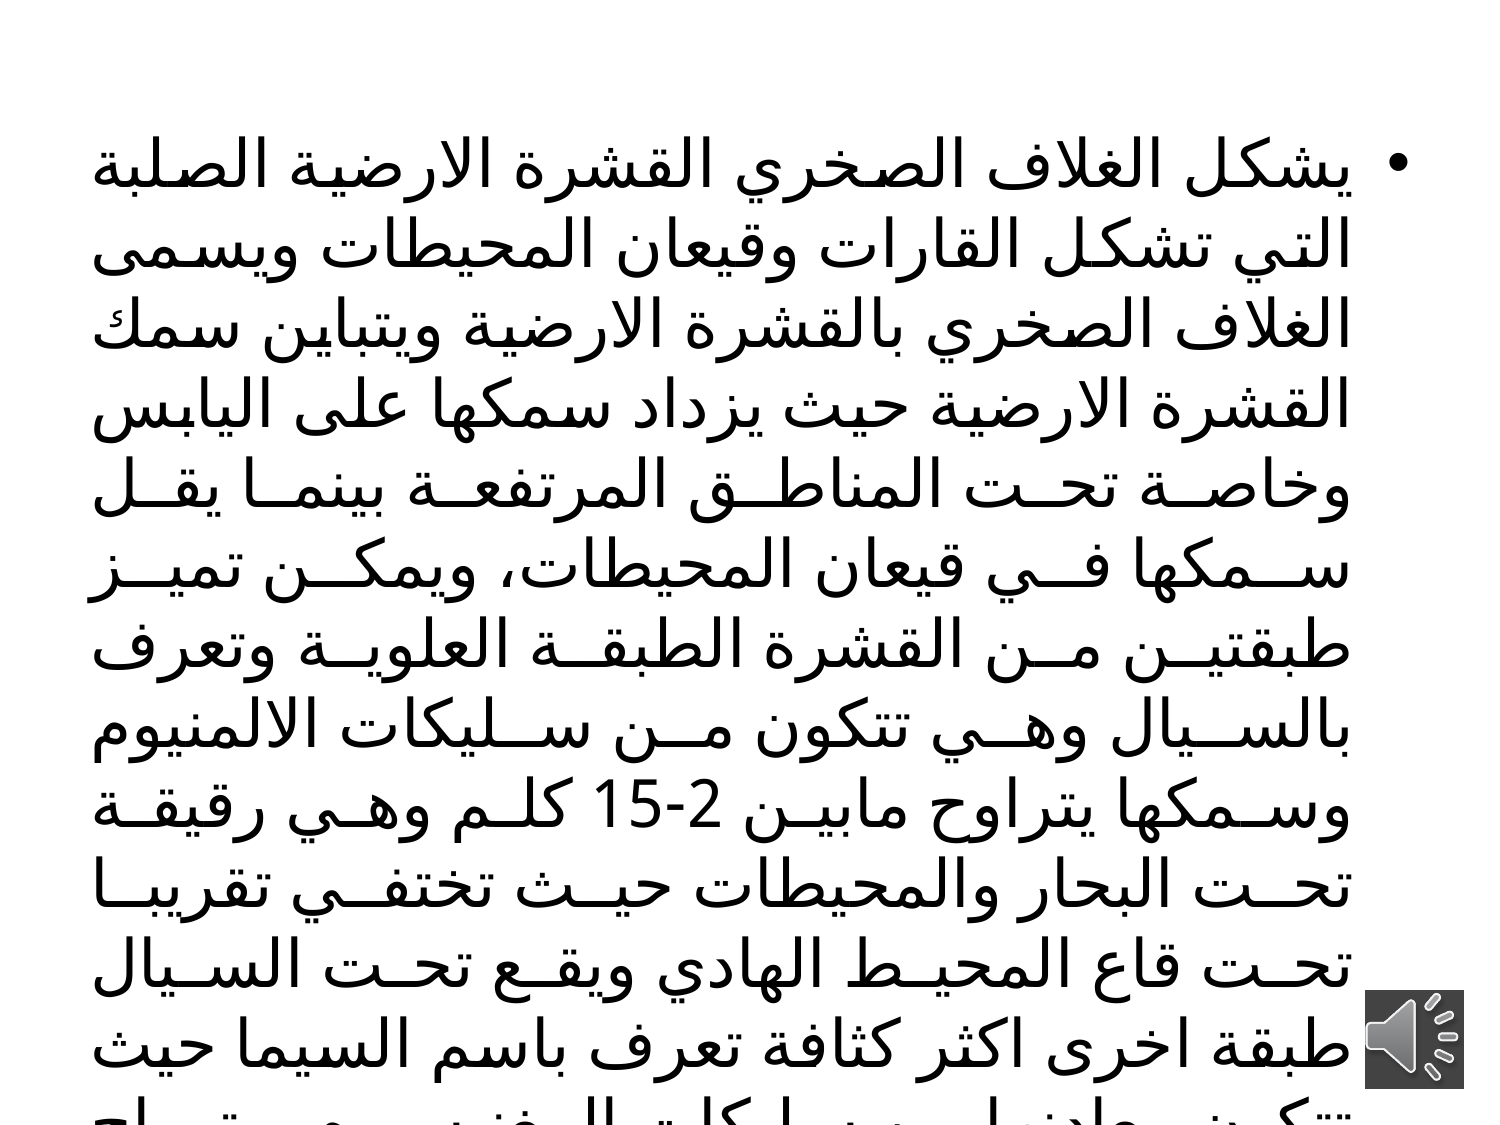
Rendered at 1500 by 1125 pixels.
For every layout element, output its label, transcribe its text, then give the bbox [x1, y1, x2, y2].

list يشكل الغلاف الصخري القشرة الارضية الصلبة التي تشكل القارات وقيعان المحيطات ويسمى الغلاف الصخري بالقشرة الارضية ويتباين سمك القشرة الارضية حيث يزداد سمكها على اليابس وخاصة تحت المناطق المرتفعة بينما يقل سمكها في قيعان المحيطات، ويمكن تميز طبقتين من القشرة الطبقة العلوية وتعرف بالسيال وهي تتكون من سليكات الالمنيوم وسمكها يتراوح مابين 2-15 كلم وهي رقيقة تحت البحار والمحيطات حيث تختفي تقريبا تحت قاع المحيط الهادي ويقع تحت السيال طبقة اخرى اكثر كثافة تعرف باسم السيما حيث تتكون معادنها من سليكات المغنيسيوم ويترواح سمكها ما بين 20-30 [75, 113, 1425, 1035]
picture [1364, 989, 1465, 1090]
